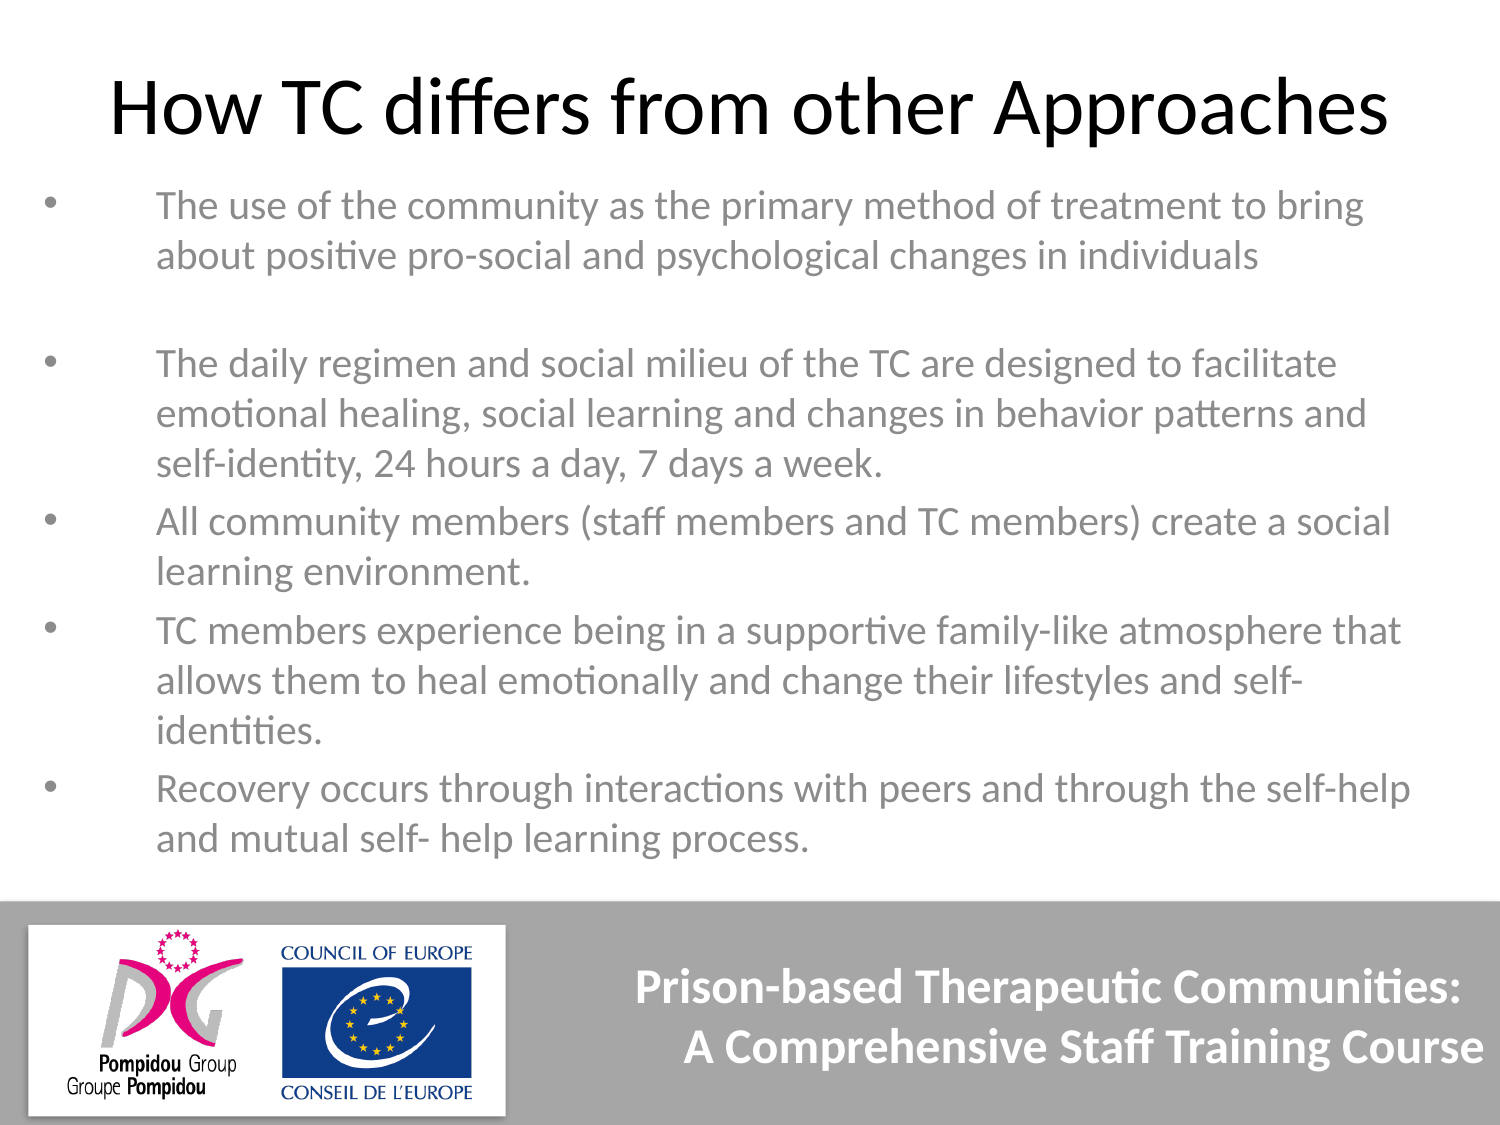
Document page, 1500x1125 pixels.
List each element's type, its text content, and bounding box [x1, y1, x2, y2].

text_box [0, 901, 1500, 1125]
title How TC differs from other Approaches [60, 33, 1440, 169]
subtitle The use of the community as the primary method of treatment to bring about positive pro-social and psychological changes in individuals The daily regimen and social milieu of the TC are designed to facilitate emotional healing, social learning and changes in behavior patterns and self-identity, 24 hours a day, 7 days a week. All community members (staff members and TC members) create a social learning environment. TC members experience being in a supportive family-like atmosphere that allows them to heal emotionally and change their lifestyles and self- identities. Recovery occurs through interactions with peers and through the self-help and mutual self- help learning process. [28, 169, 1461, 877]
